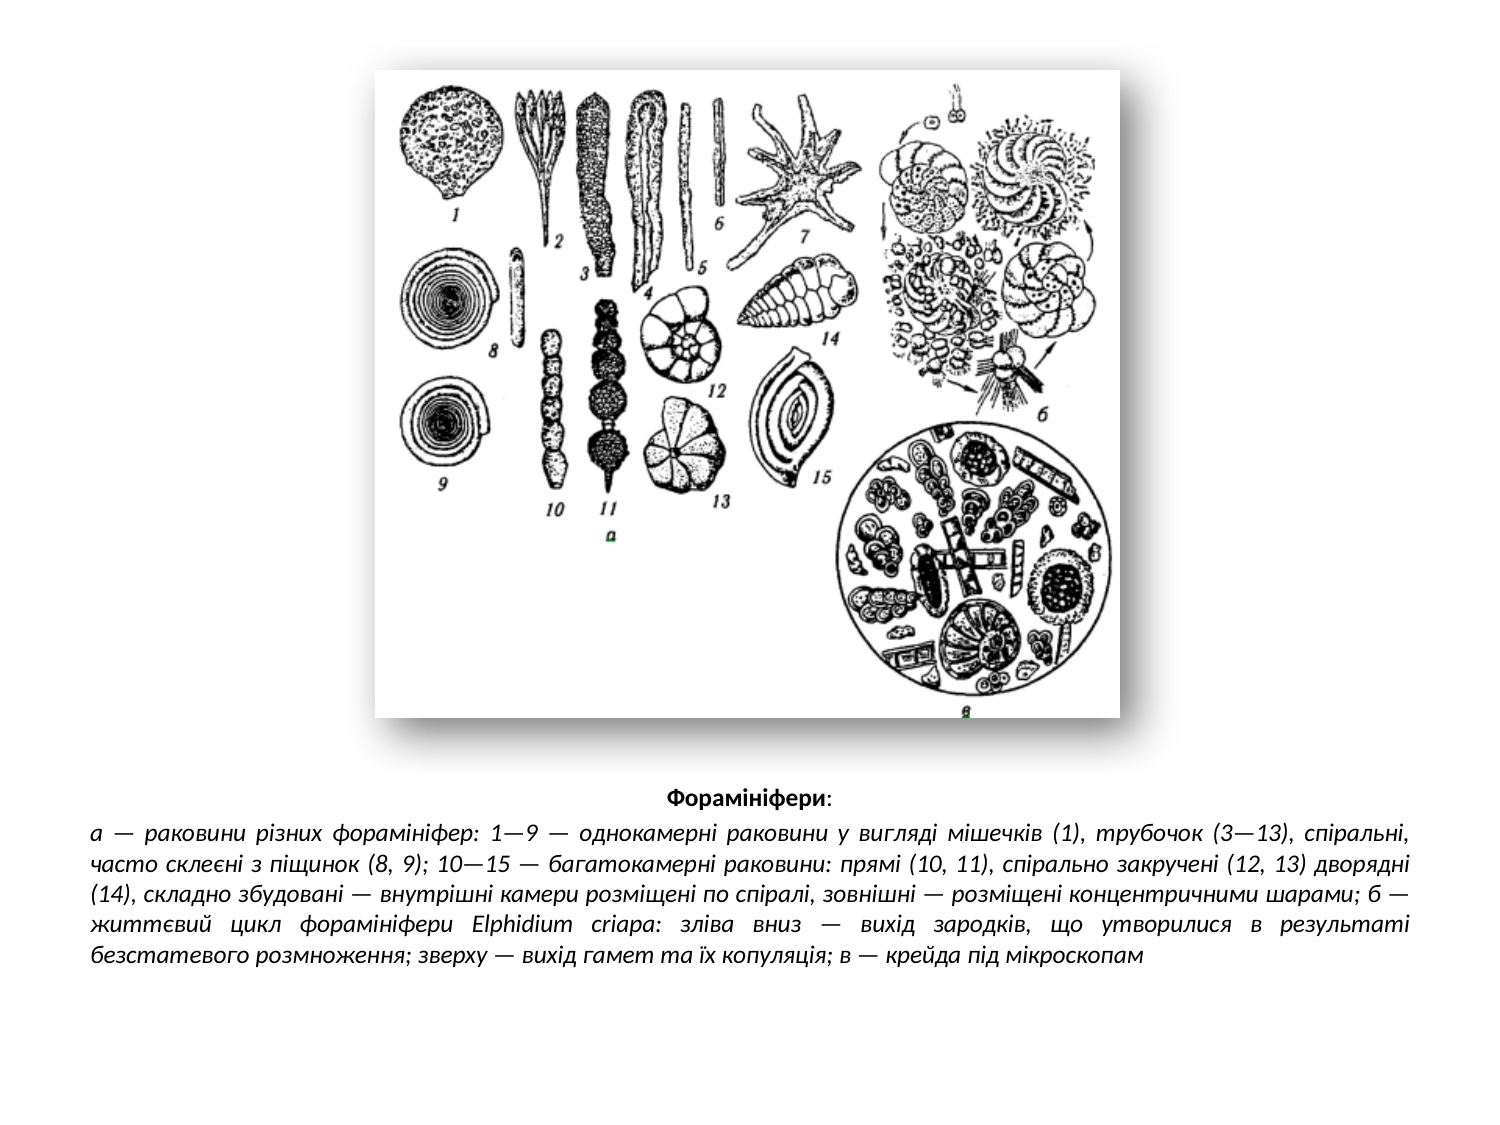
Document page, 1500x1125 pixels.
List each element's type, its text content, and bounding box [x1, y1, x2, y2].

list Форамініфери: а — раковини різних форамініфер: 1—9 — однокамерні раковини у вигляді мішечків (1), трубочок (3—13), спіральні, часто склеєні з піщинок (8, 9); 10—15 — багатокамерні раковини: прямі (10, 11), спірально закручені (12, 13) дво­рядні (14), складно збудовані — внутрішні ка­мери розміщені по спіралі, зовнішні — розмі­щені концентричними шарами; б — життєвий цикл форамініфери Elphidium criapa: зліва вниз — вихід зародків, що утворилися в результаті безстатевого роз­множення; зверху — вихід гамет та їх копуляція; в — крейда під мікроскопам [75, 773, 1425, 1005]
picture [374, 70, 1120, 719]
